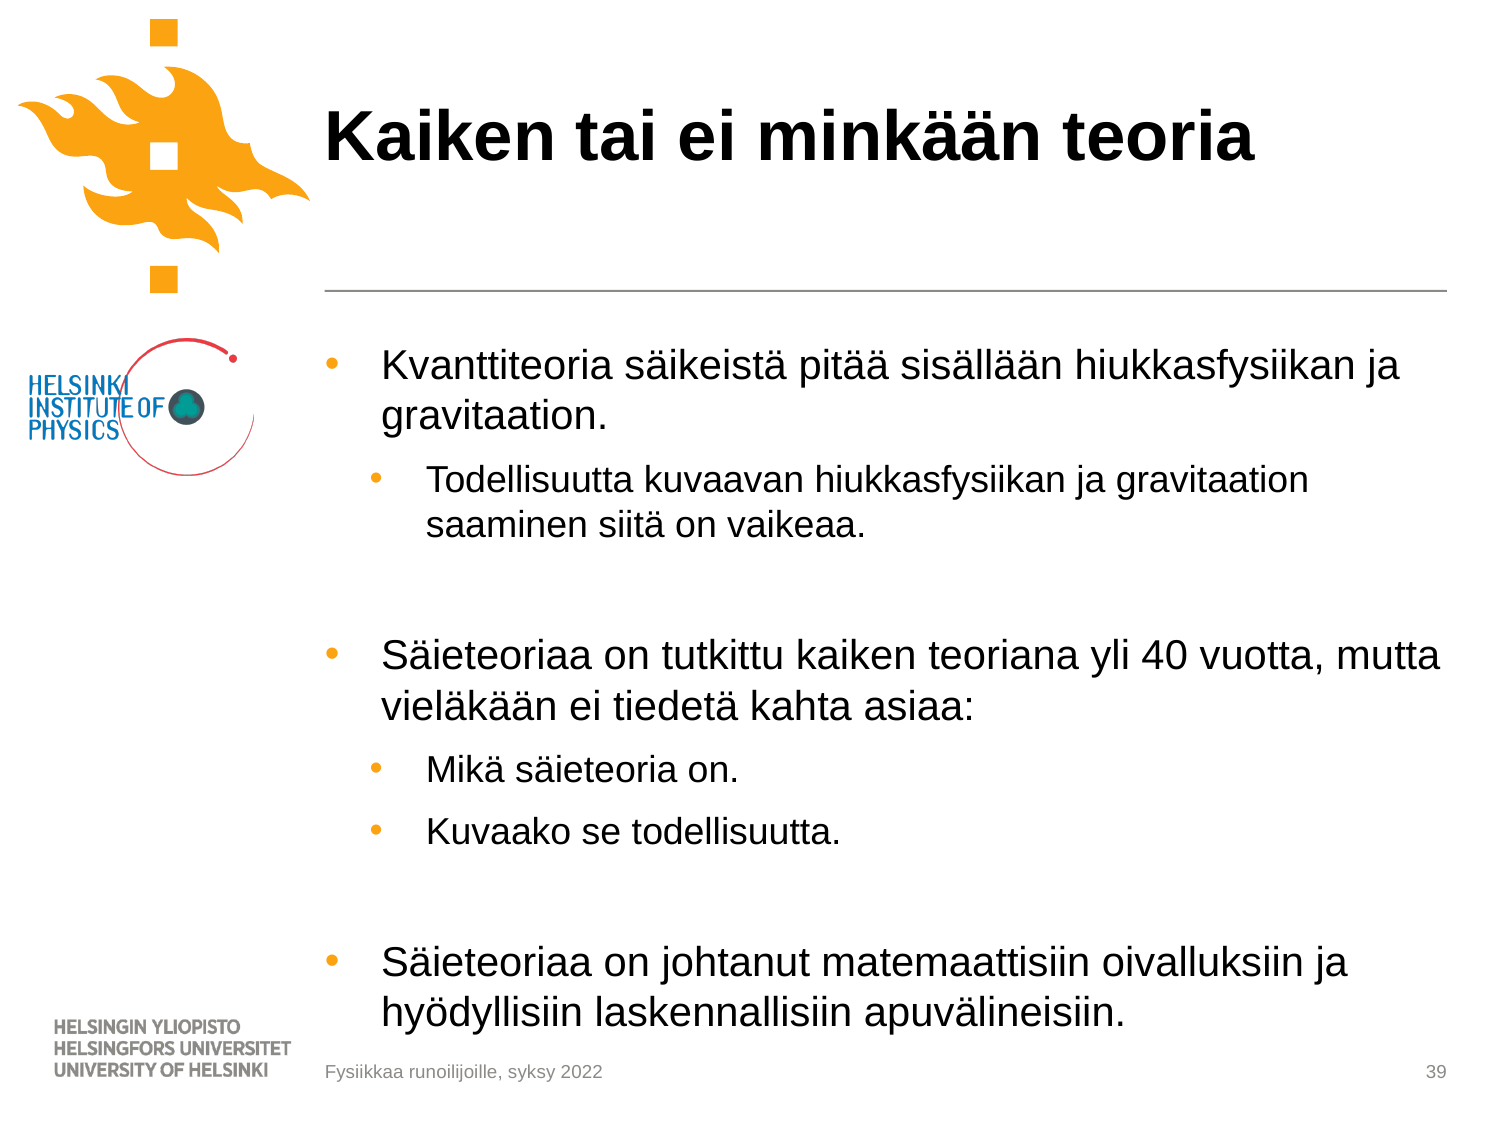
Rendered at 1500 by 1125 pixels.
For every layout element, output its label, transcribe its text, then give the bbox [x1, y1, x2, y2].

list Kvanttiteoria säikeistä pitää sisällään hiukkasfysiikan ja gravitaation. Todellisuutta kuvaavan hiukkasfysiikan ja gravitaation saaminen siitä on vaikeaa. Säieteoriaa on tutkittu kaiken teoriana yli 40 vuotta, mutta vieläkään ei tiedetä kahta asiaa: Mikä säieteoria on. Kuvaako se todellisuutta. Säieteoriaa on johtanut matemaattisiin oivalluksiin ja hyödyllisiin laskennallisiin apuvälineisiin. [324, 338, 1453, 1065]
title Kaiken tai ei minkään teoria [324, 90, 1447, 279]
picture [53, 1017, 292, 1079]
footer Fysiikkaa runoilijoille, syksy 2022 [324, 1064, 1069, 1083]
slide_number 39 [1376, 1011, 1447, 1083]
